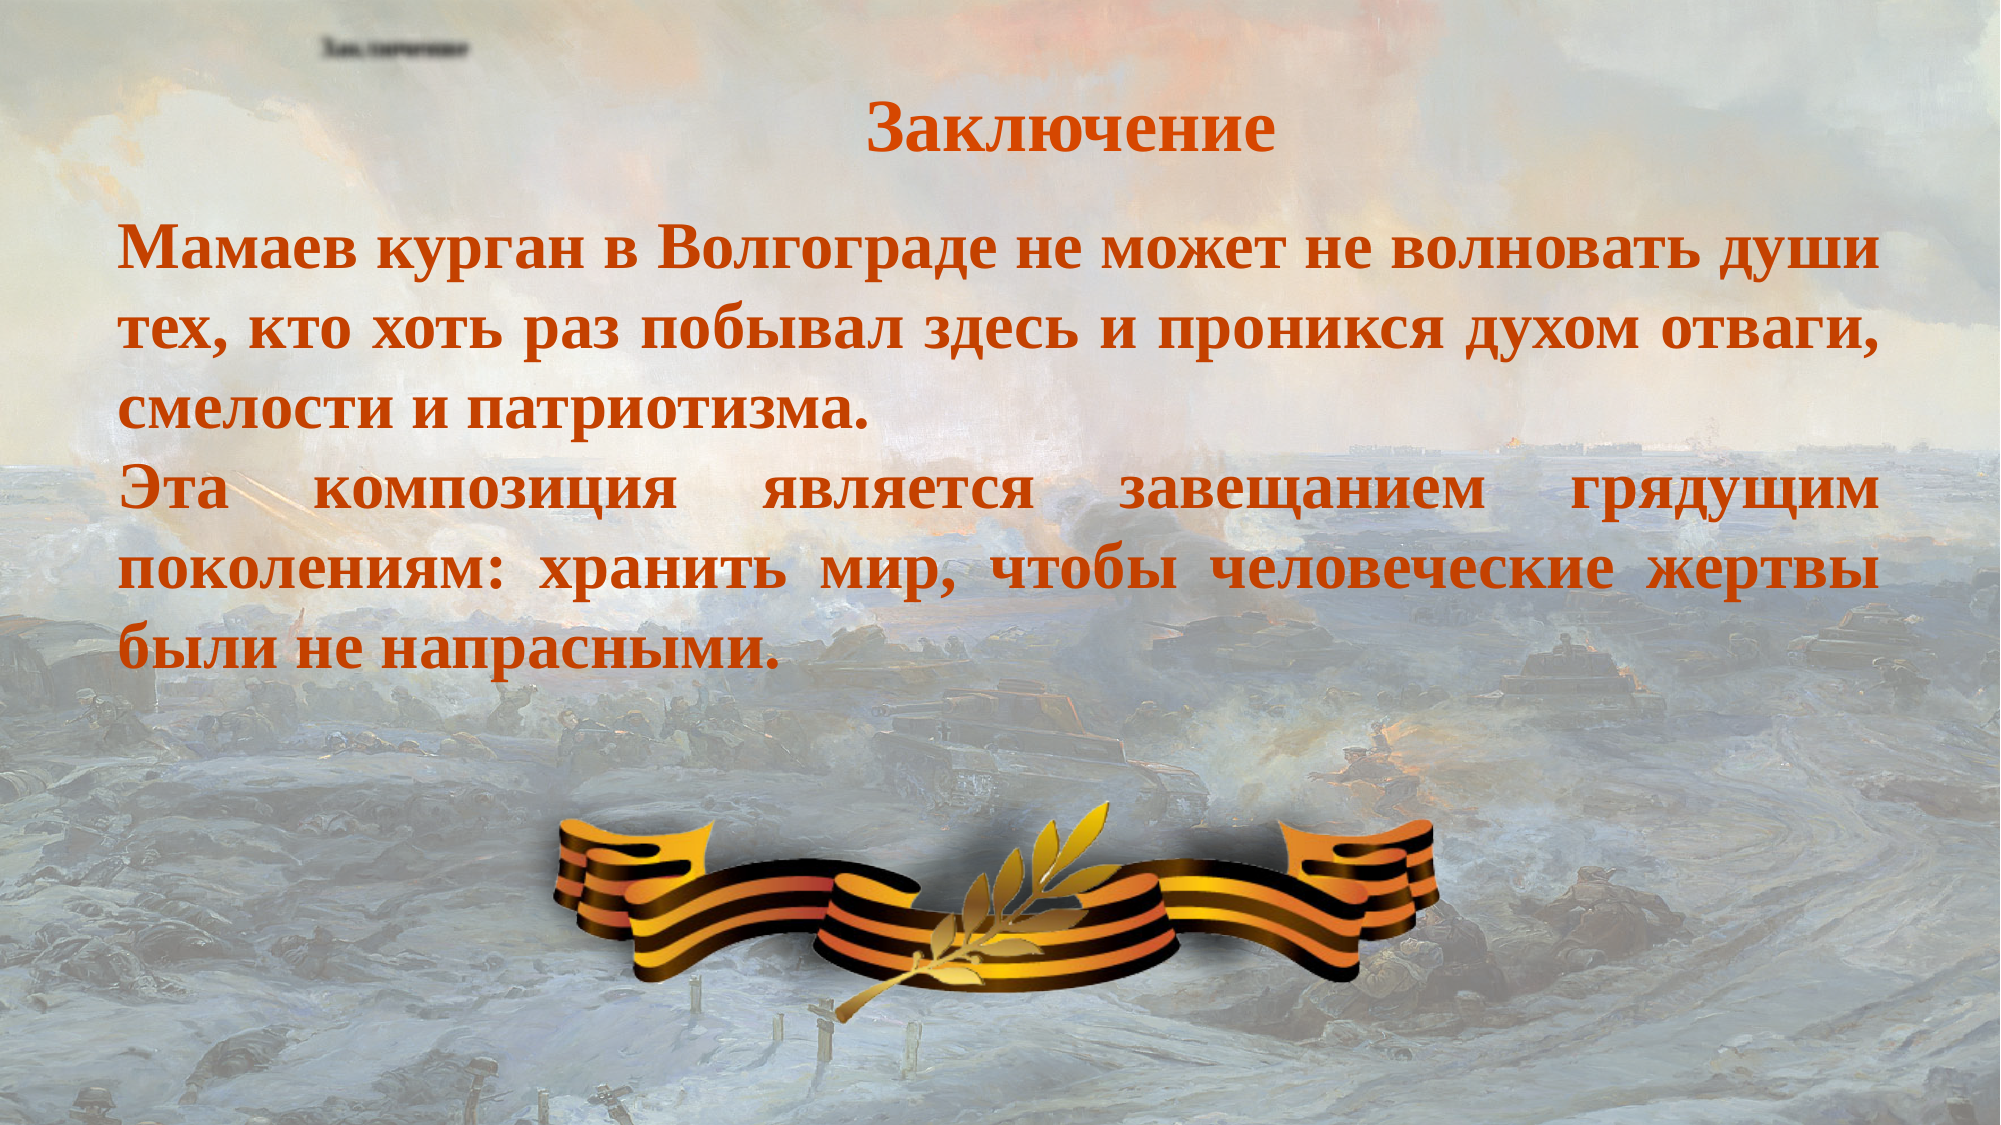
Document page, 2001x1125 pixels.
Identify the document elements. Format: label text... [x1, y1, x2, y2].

text_box Мамаев курган в Волгограде не может не волновать души тех, кто хоть раз побывал здесь и проникся духом отваги, смелости и патриотизма. Эта композиция является завещанием грядущим поколениям: хранить мир, чтобы человеческие жертвы были не напрасными. [103, 194, 1898, 690]
picture [536, 798, 1465, 1033]
title Заключение [232, 47, 2000, 195]
